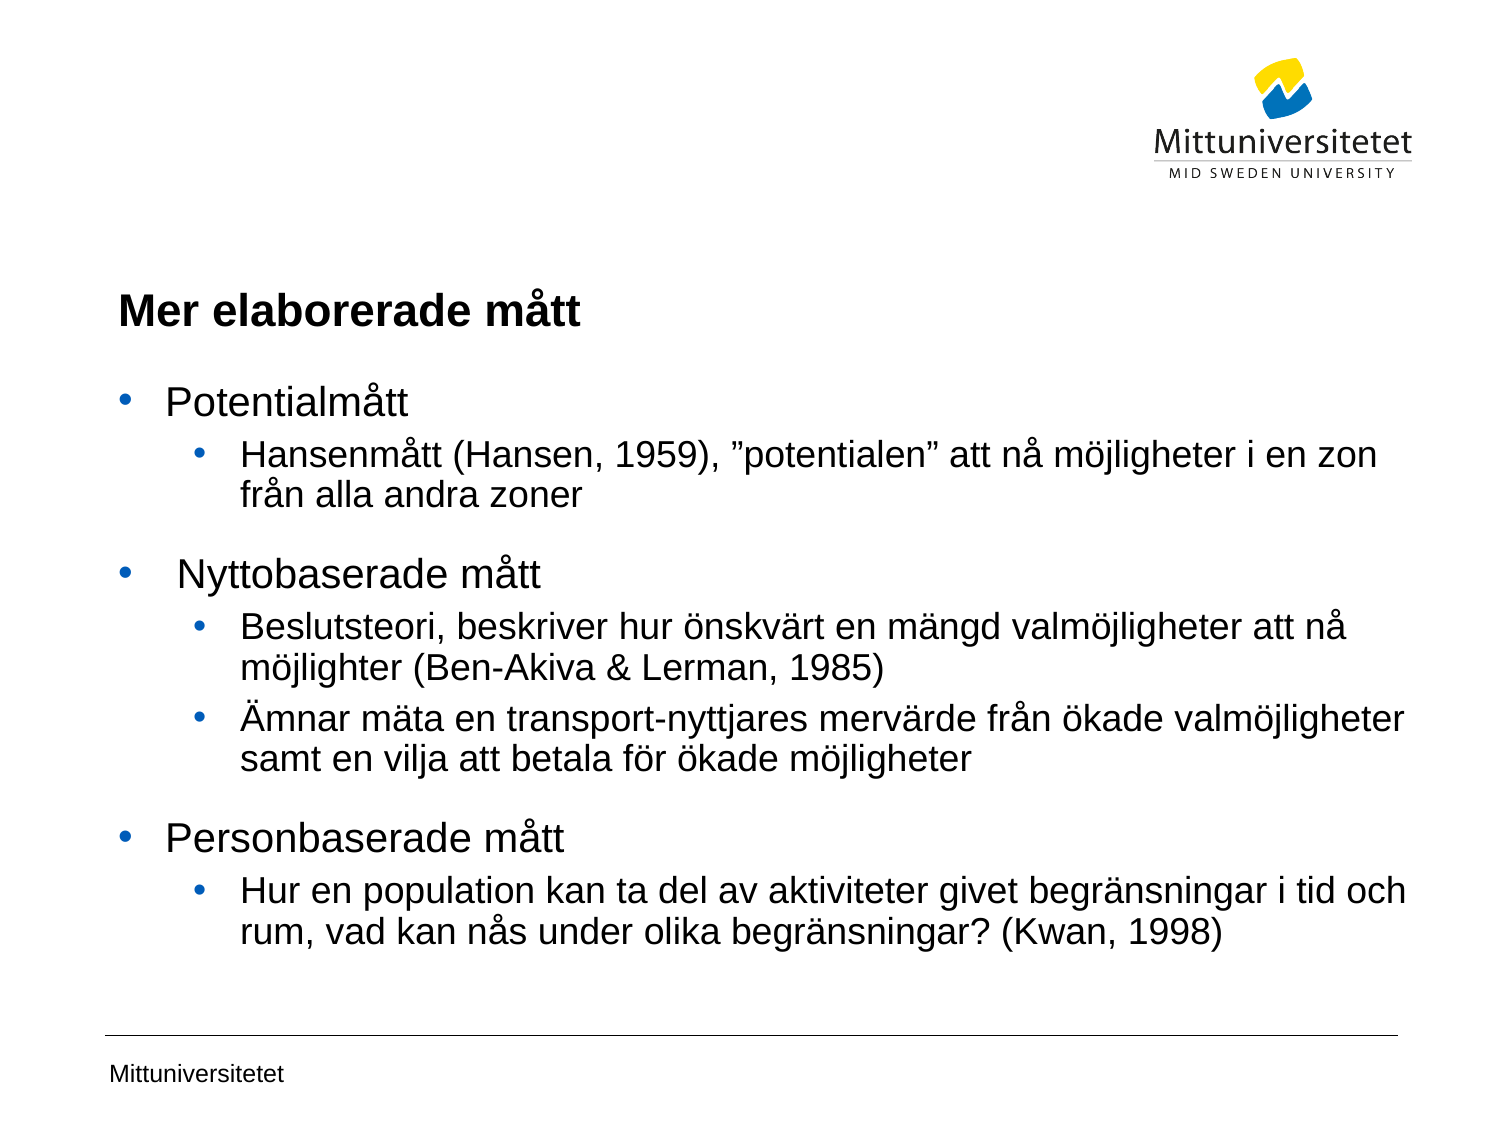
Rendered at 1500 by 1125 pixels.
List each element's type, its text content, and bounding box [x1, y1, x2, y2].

title Mer elaborerade mått [103, 252, 1402, 360]
picture [1154, 58, 1412, 178]
list Potentialmått Hansenmått (Hansen, 1959), ”potentialen” att nå möjligheter i en zon från alla andra zoner Nyttobaserade mått Beslutsteori, beskriver hur önskvärt en mängd valmöjligheter att nå möjlighter (Ben-Akiva & Lerman, 1985) Ämnar mäta en transport-nyttjares mervärde från ökade valmöjligheter samt en vilja att betala för ökade möjligheter Personbaserade mått Hur en population kan ta del av aktiviteter givet begränsningar i tid och rum, vad kan nås under olika begränsningar? (Kwan, 1998) [103, 366, 1425, 997]
